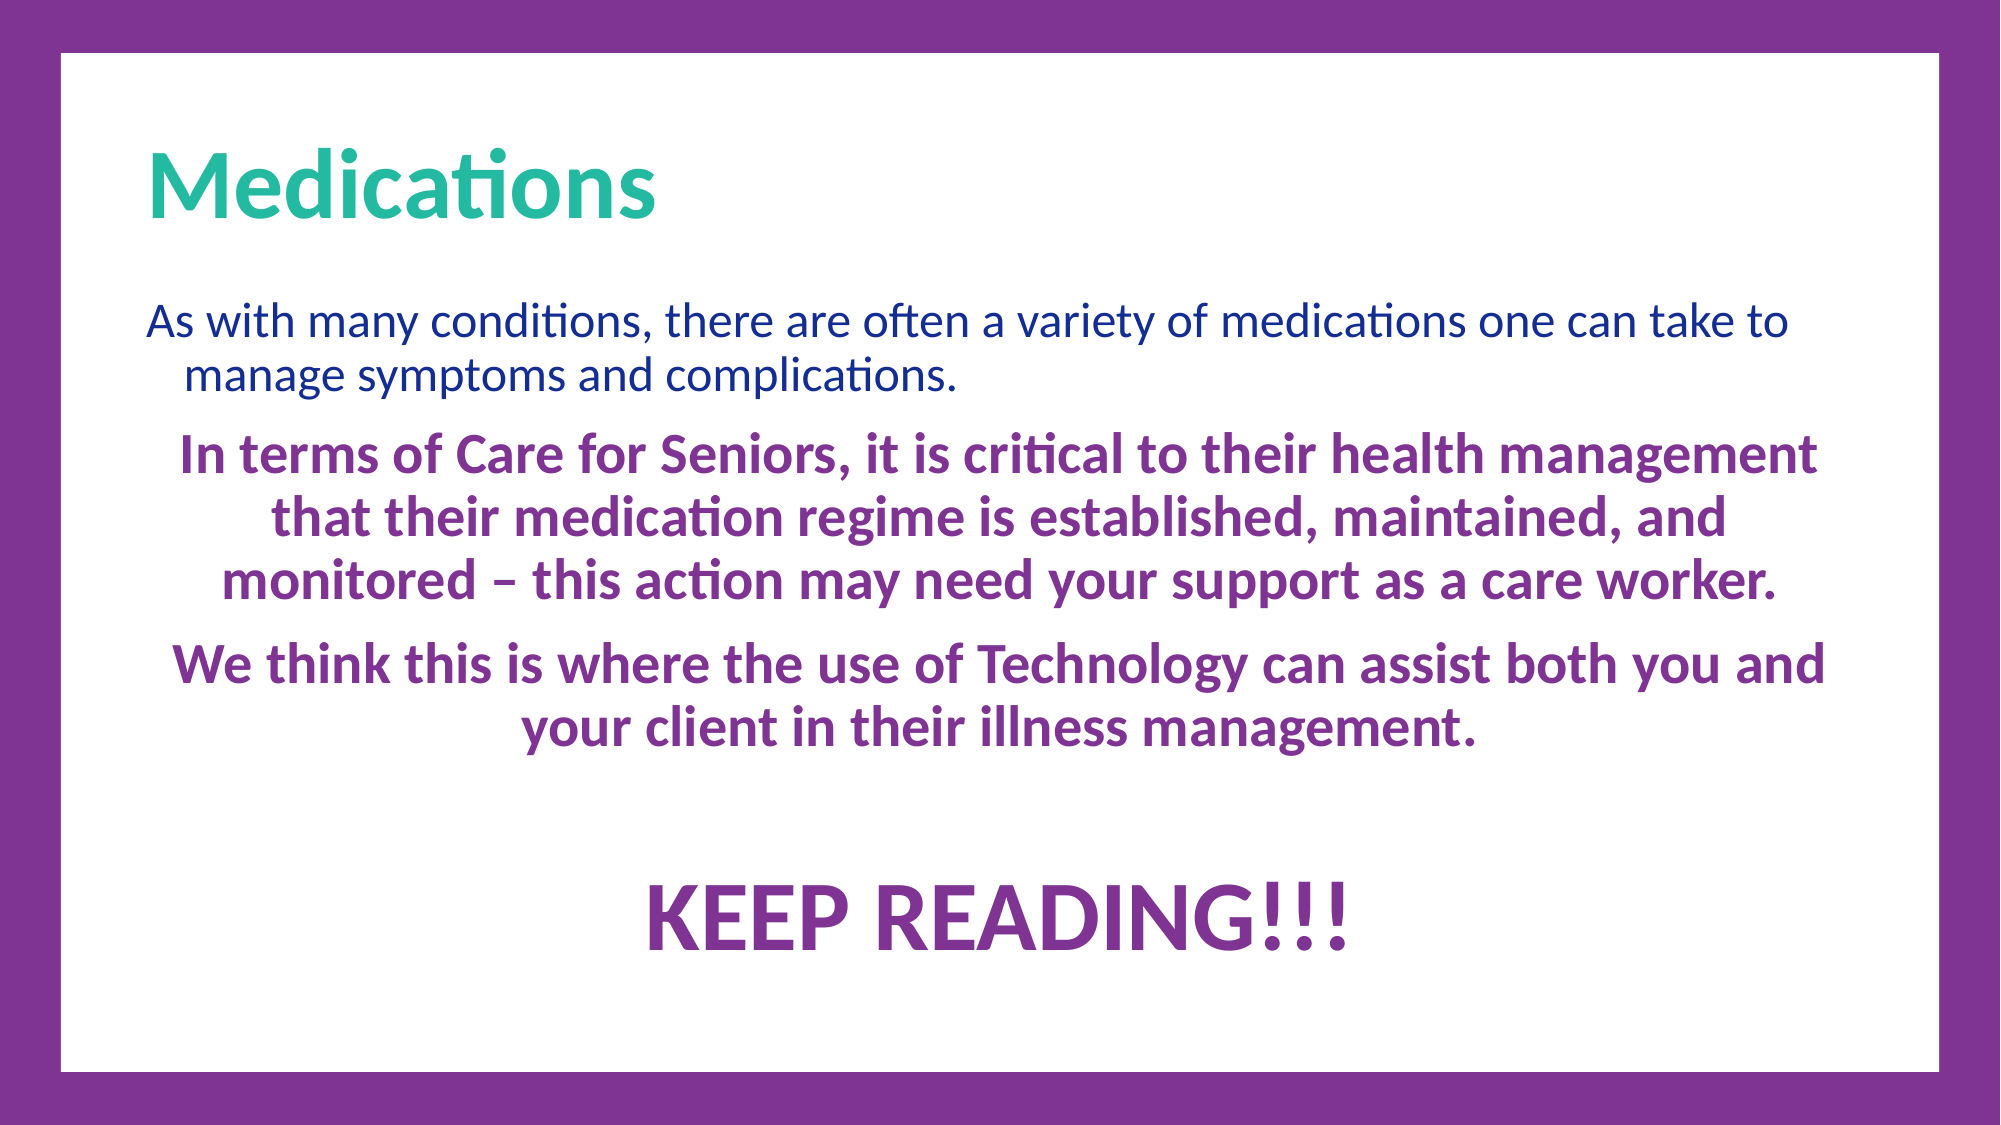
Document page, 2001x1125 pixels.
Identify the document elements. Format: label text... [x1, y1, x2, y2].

list As with many conditions, there are often a variety of medications one can take to manage symptoms and complications. In terms of Care for Seniors, it is critical to their health management that their medication regime is established, maintained, and monitored – this action may need your support as a care worker. We think this is where the use of Technology can assist both you and your client in their illness management. KEEP READING!!! [130, 287, 1869, 919]
list Medications [130, 124, 1869, 257]
